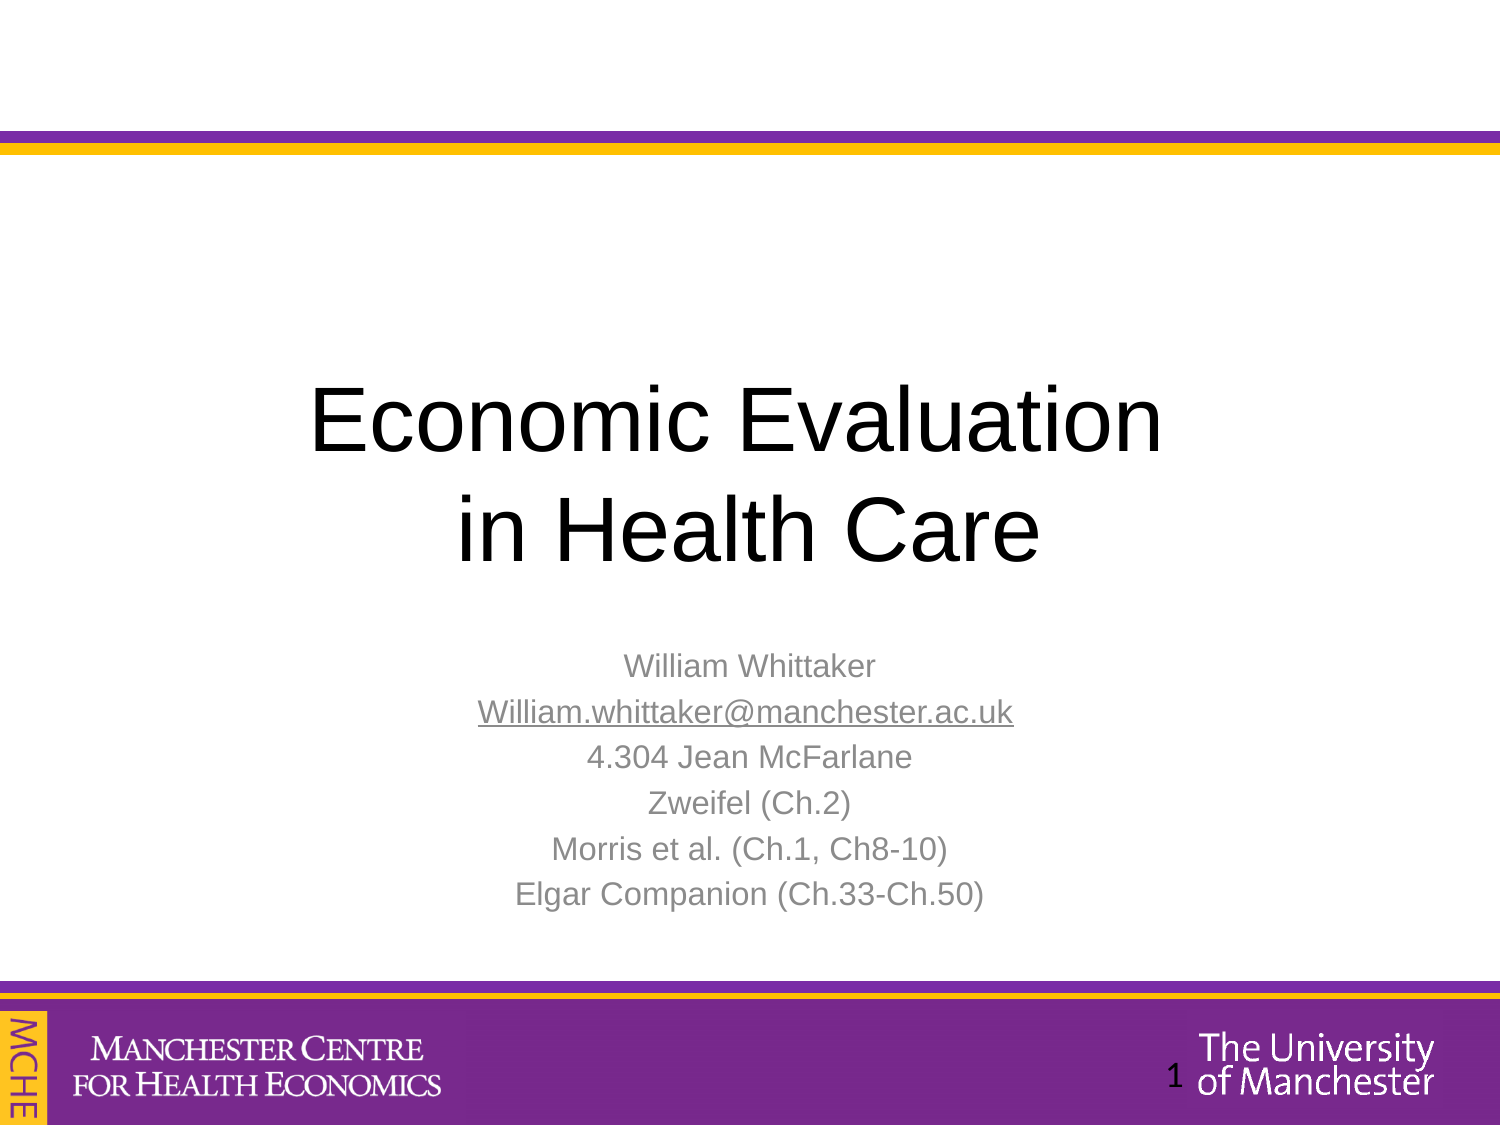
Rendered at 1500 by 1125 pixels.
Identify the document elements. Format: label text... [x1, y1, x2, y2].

subtitle William Whittaker William.whittaker@manchester.ac.uk 4.304 Jean McFarlane Zweifel (Ch.2) Morris et al. (Ch.1, Ch8-10) Elgar Companion (Ch.33-Ch.50) [224, 637, 1276, 926]
picture [0, 999, 1500, 1125]
title Economic Evaluation in Health Care [112, 349, 1388, 591]
slide_number 1 [1149, 1042, 1500, 1103]
